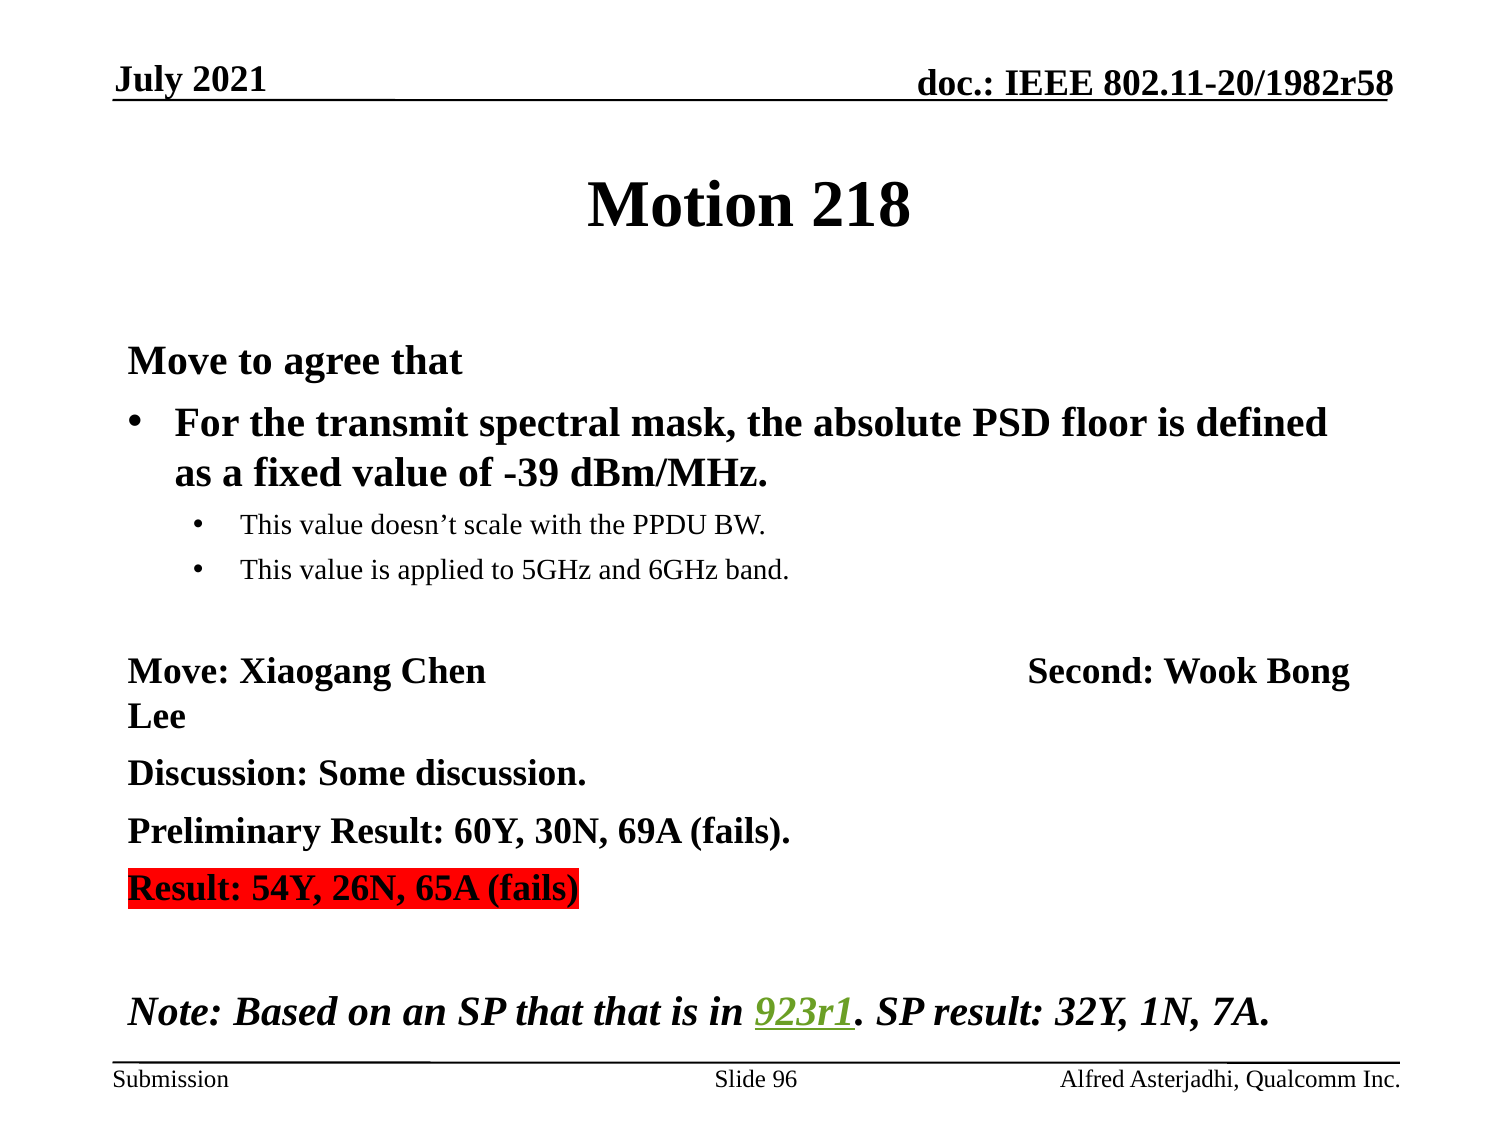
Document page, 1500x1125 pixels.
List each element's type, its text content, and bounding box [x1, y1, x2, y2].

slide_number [114, 54, 423, 100]
title Motion 218 [112, 112, 1388, 288]
footer Alfred Asterjadhi, Qualcomm Inc. [878, 1061, 1402, 1093]
slide_number Slide 96 [712, 1061, 800, 1123]
list Move to agree that For the transmit spectral mask, the absolute PSD floor is defined as a fixed value of -39 dBm/MHz. This value doesn’t scale with the PPDU BW. This value is applied to 5GHz and 6GHz band. Move: Xiaogang Chen Second: Wook Bong Lee Discussion: Some discussion. Preliminary Result: 60Y, 30N, 69A (fails). Result: 54Y, 26N, 65A (fails) Note: Based on an SP that that is in 923r1. SP result: 32Y, 1N, 7A. [112, 324, 1388, 1063]
